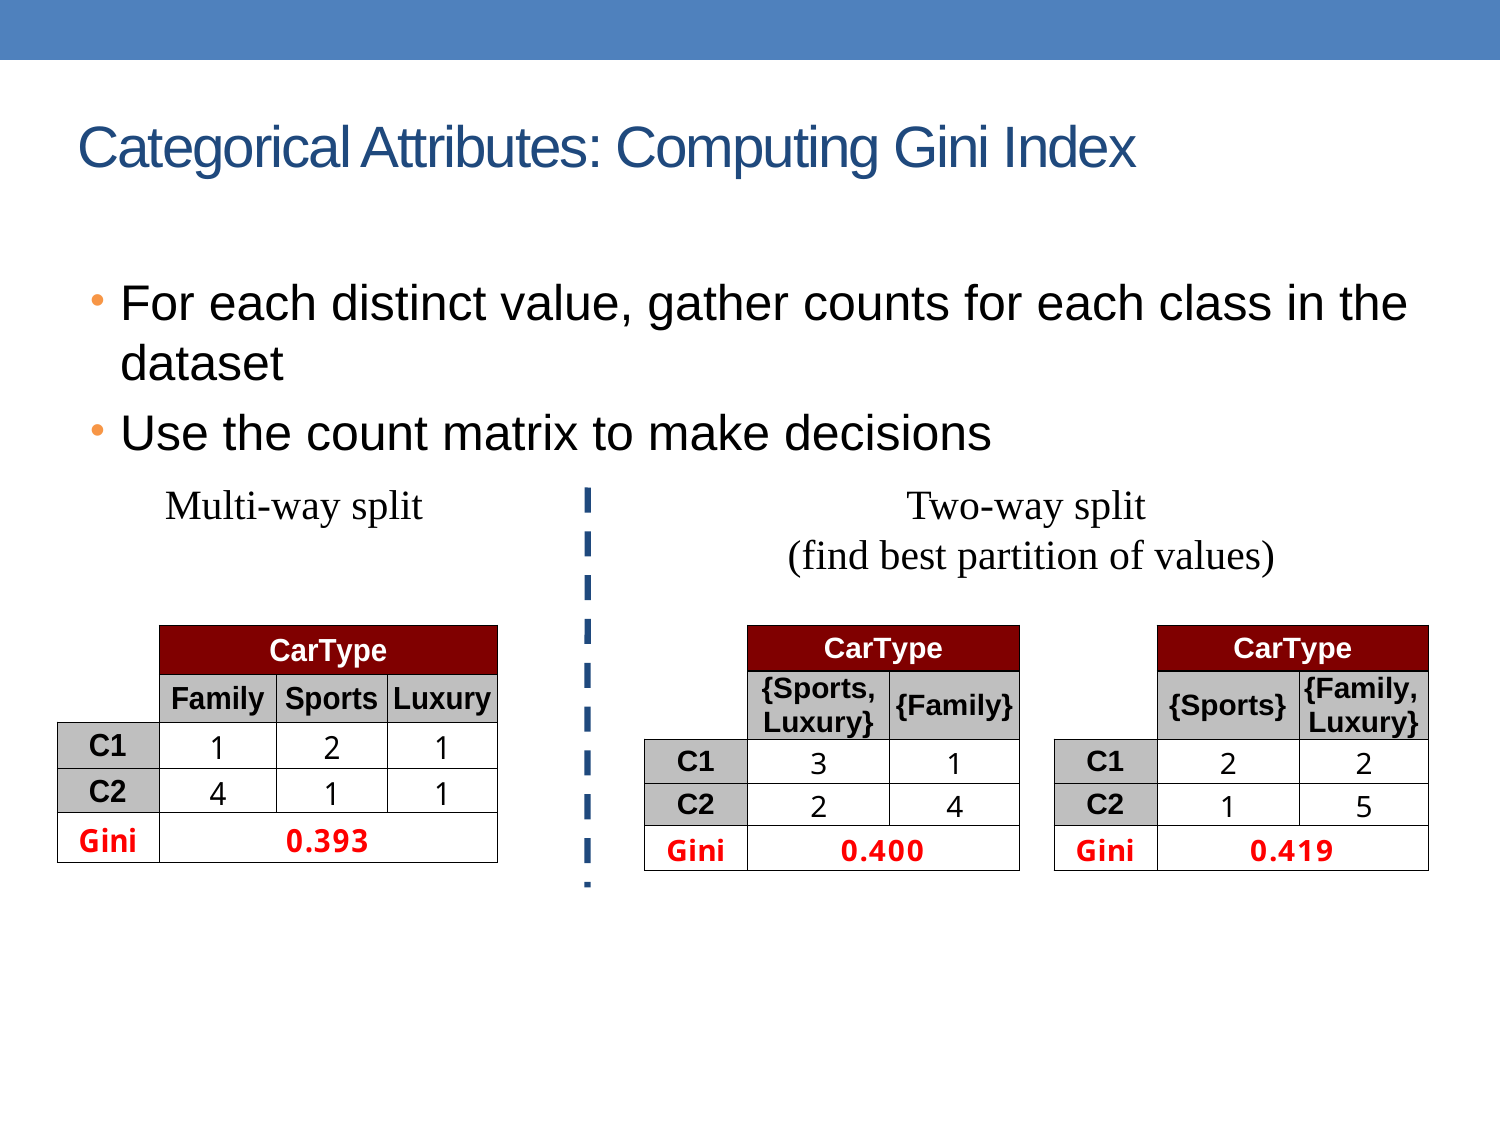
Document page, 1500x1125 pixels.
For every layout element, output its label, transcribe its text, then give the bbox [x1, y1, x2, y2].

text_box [1046, 624, 1476, 916]
title Categorical Attributes: Computing Gini Index [62, 99, 1450, 188]
text_box Two-way split (find best partition of values) [772, 470, 1291, 586]
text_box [49, 624, 501, 876]
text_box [637, 624, 1045, 916]
text_box Multi-way split [150, 470, 438, 536]
list For each distinct value, gather counts for each class in the dataset Use the count matrix to make decisions [75, 262, 1425, 1063]
